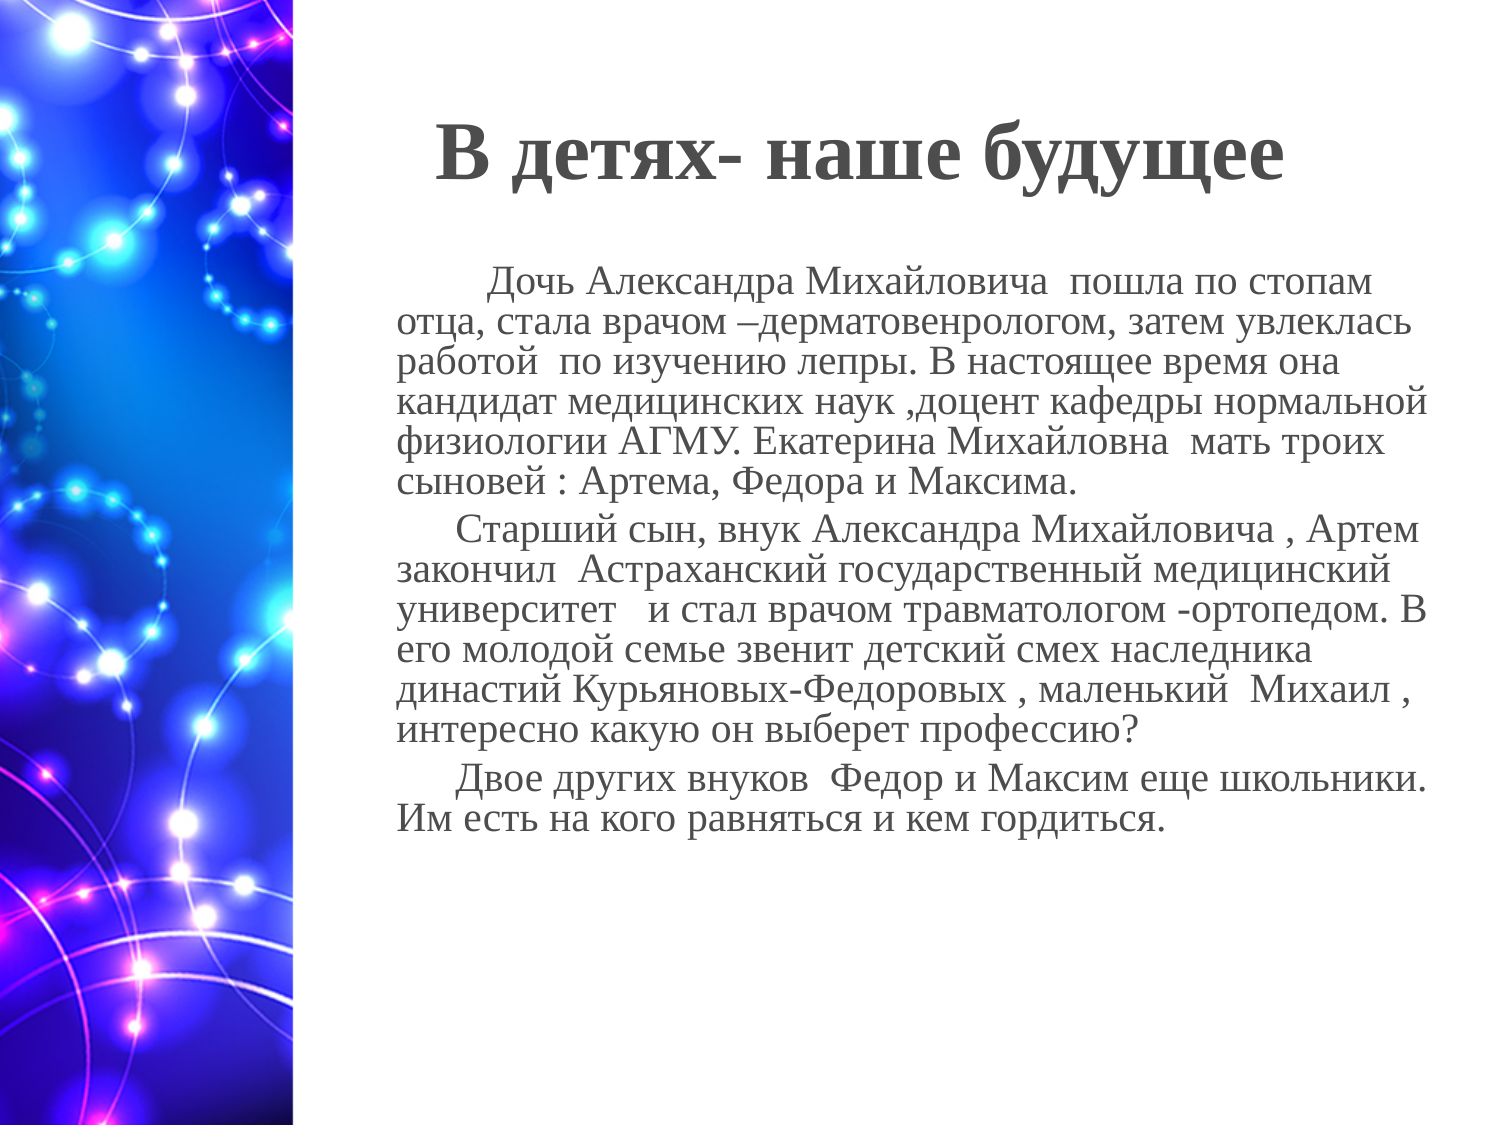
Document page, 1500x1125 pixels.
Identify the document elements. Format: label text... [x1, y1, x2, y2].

list Дочь Александра Михайловича пошла по стопам отца, стала врачом –дерматовенрологом, затем увлеклась работой по изучению лепры. В настоящее время она кандидат медицинских наук ,доцент кафедры нормальной физиологии АГМУ. Екатерина Михайловна мать троих сыновей : Артема, Федора и Максима. Старший сын, внук Александра Михайловича , Артем закончил Астраханский государственный медицинский университет и стал врачом травматологом -ортопедом. В его молодой семье звенит детский смех наследника династий Курьяновых-Федоровых , маленький Михаил , интересно какую он выберет профессию? Двое других внуков Федор и Максим еще школьники. Им есть на кого равняться и кем гордиться. [324, 210, 1463, 968]
title В детях- наше будущее [398, 70, 1372, 210]
picture [0, 0, 1500, 1125]
